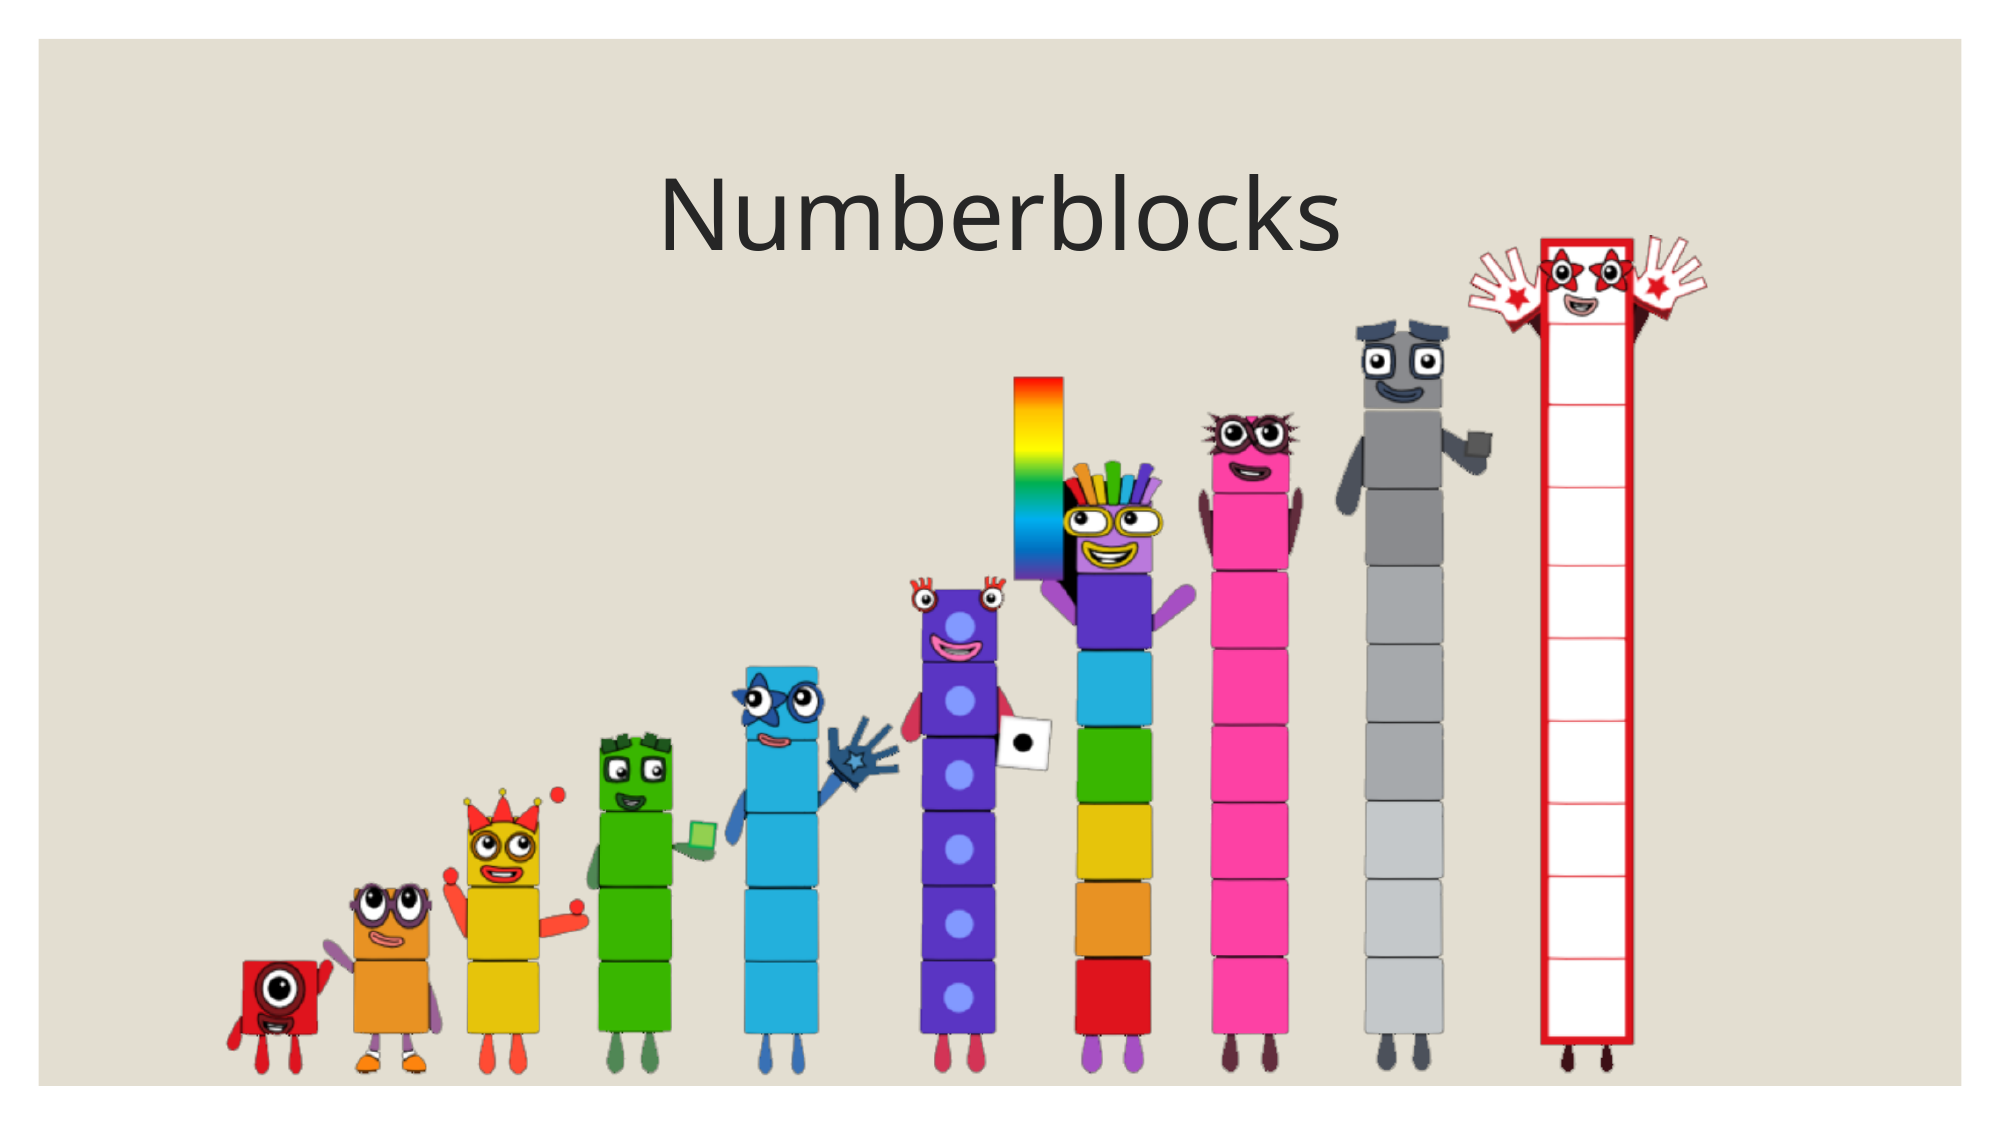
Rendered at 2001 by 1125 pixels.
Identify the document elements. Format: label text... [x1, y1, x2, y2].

title Numberblocks [174, 105, 1825, 331]
picture [218, 235, 1708, 1076]
